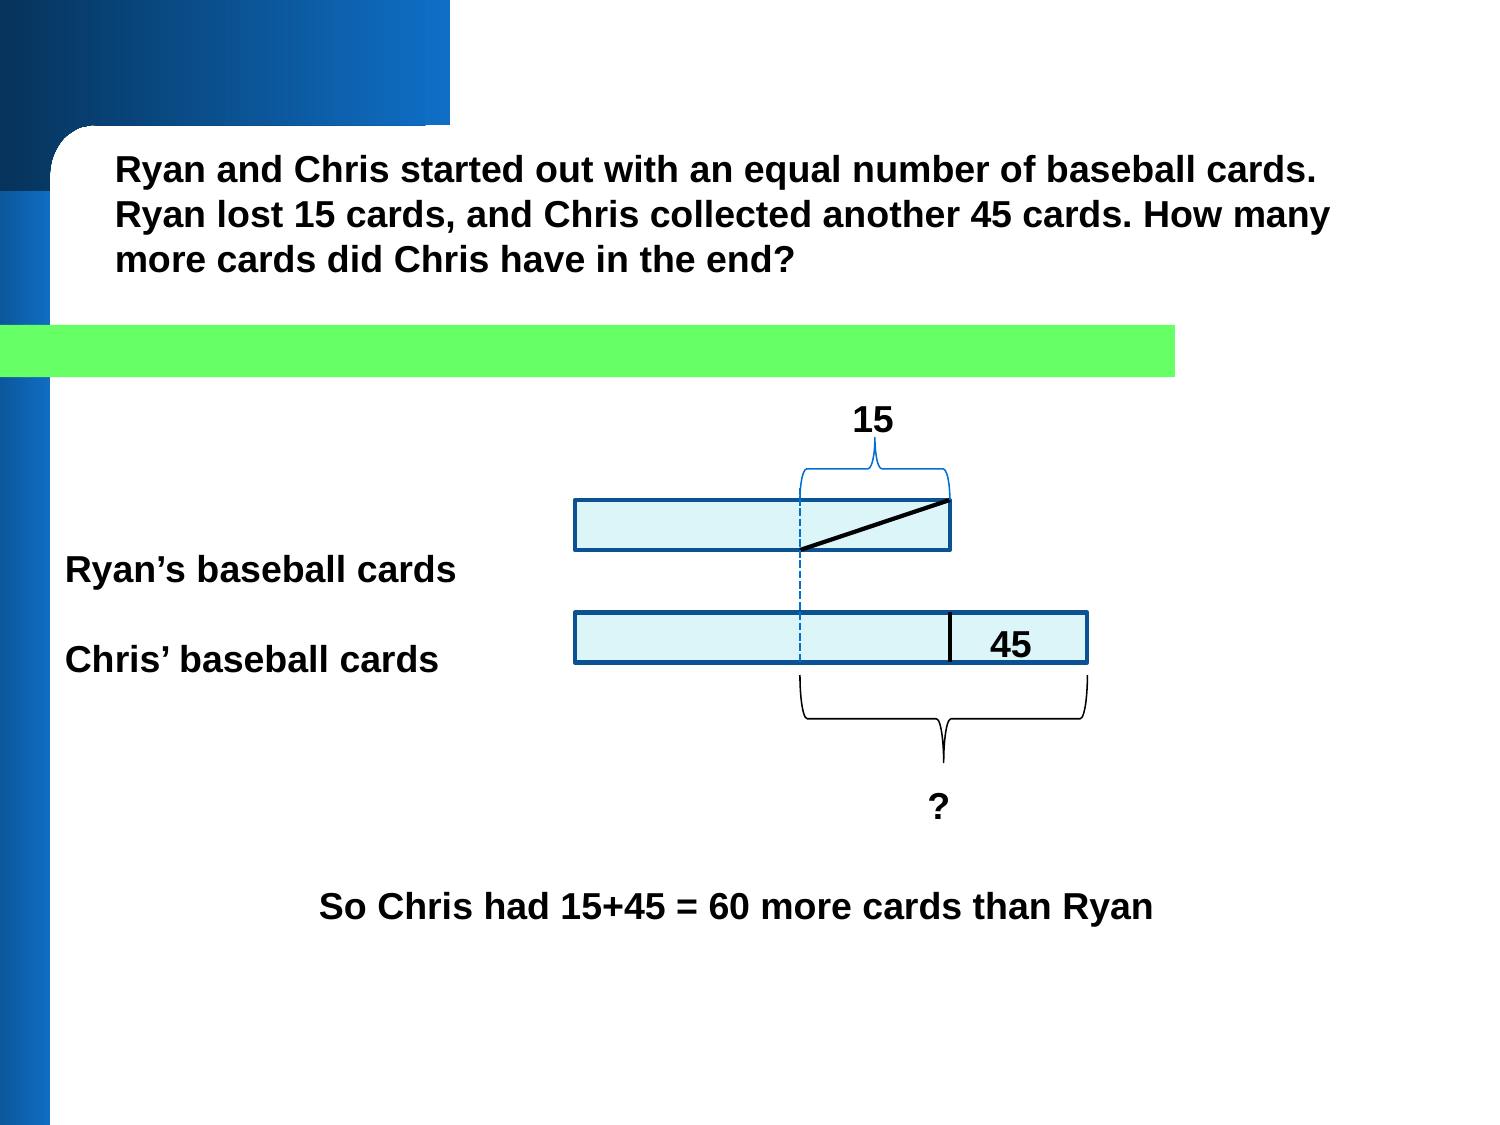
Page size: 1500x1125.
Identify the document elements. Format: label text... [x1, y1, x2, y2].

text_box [804, 499, 951, 551]
text_box So Chris had 15+45 = 60 more cards than Ryan [304, 874, 1170, 935]
text_box Ryan’s baseball cards Chris’ baseball cards [49, 537, 513, 688]
text_box [573, 610, 1089, 665]
text_box Ryan and Chris started out with an equal number of baseball cards. Ryan lost 15 cards, and Chris collected another 45 cards. How many more cards did Chris have in the end? [99, 137, 1425, 288]
text_box [799, 675, 1088, 763]
text_box [573, 498, 791, 552]
text_box ? [912, 774, 975, 835]
text_box [800, 436, 951, 491]
text_box 45 [975, 612, 1047, 673]
text_box 15 [837, 387, 913, 448]
